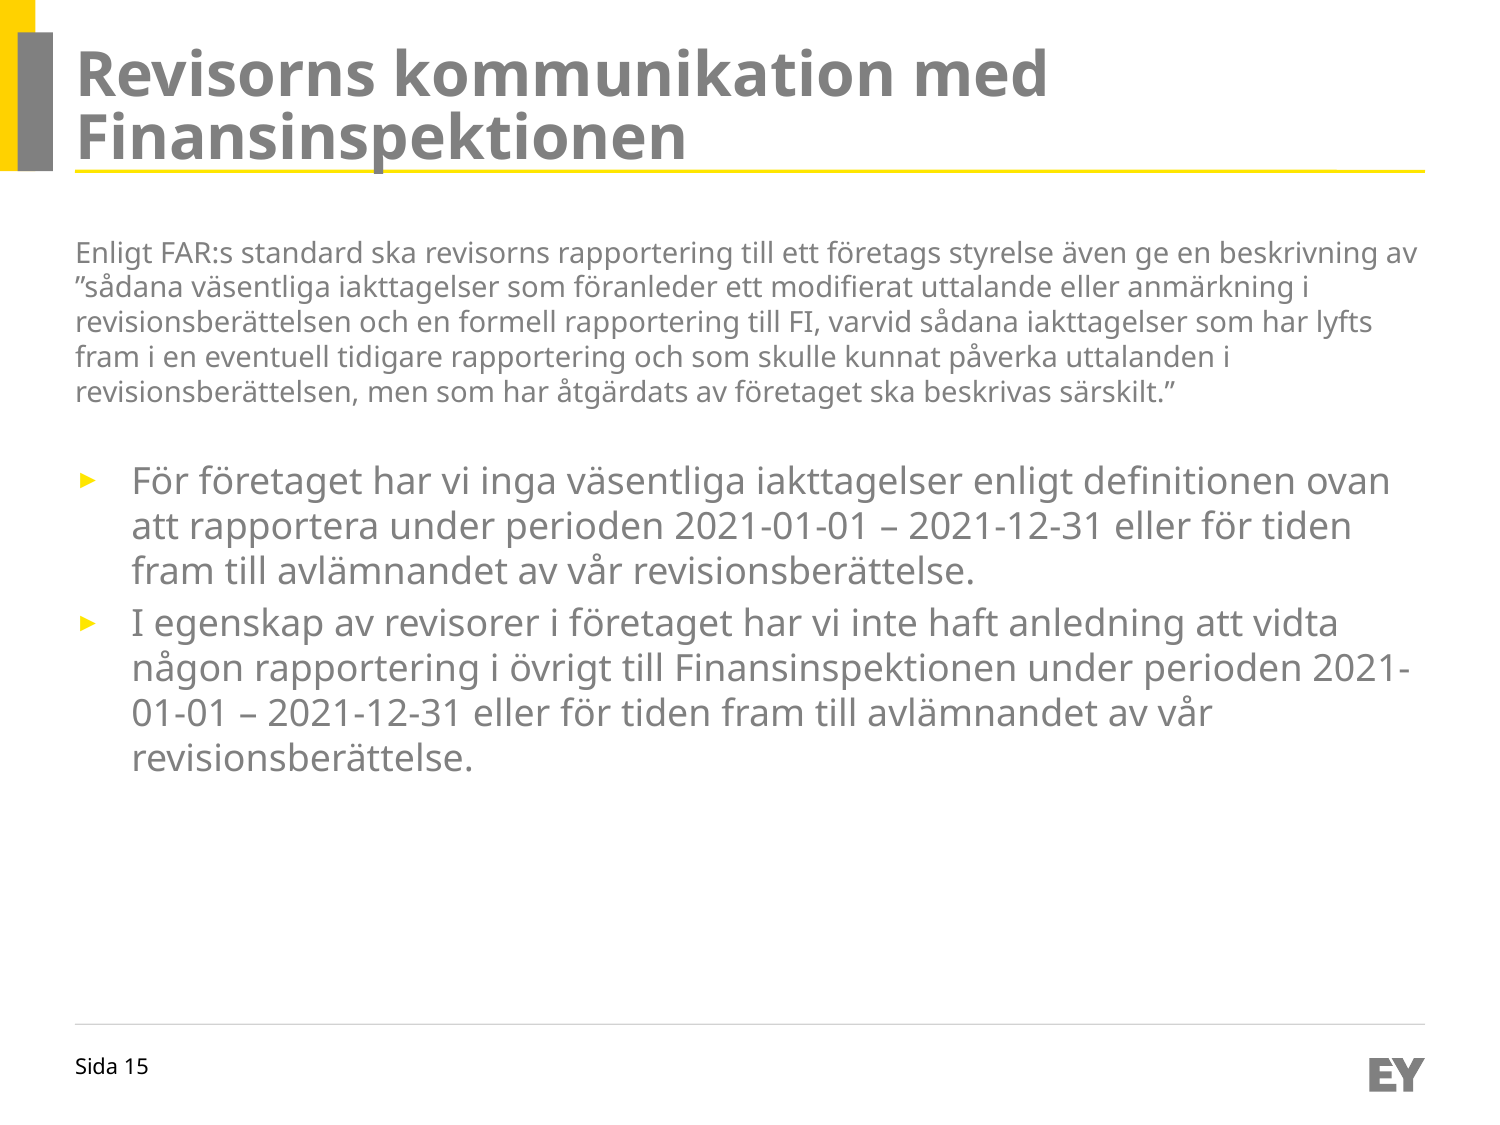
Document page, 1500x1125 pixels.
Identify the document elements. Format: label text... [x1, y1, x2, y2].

title Revisorns kommunikation med Finansinspektionen [75, 45, 1425, 187]
list Enligt FAR:s standard ska revisorns rapportering till ett företags styrelse även ge en beskrivning av ”sådana väsentliga iakttagelser som föranleder ett modifierat uttalande eller anmärkning i revisionsberättelsen och en formell rapportering till FI, varvid sådana iakttagelser som har lyfts fram i en eventuell tidigare rapportering och som skulle kunnat påverka uttalanden i revisionsberättelsen, men som har åtgärdats av företaget ska beskrivas särskilt.” För företaget har vi inga väsentliga iakttagelser enligt definitionen ovan att rapportera under perioden 2021-01-01 – 2021-12-31 eller för tiden fram till avlämnandet av vår revisionsberättelse. I egenskap av revisorer i företaget har vi inte haft anledning att vidta någon rapportering i övrigt till Finansinspektionen under perioden 2021-01-01 – 2021-12-31 eller för tiden fram till avlämnandet av vår revisionsberättelse. [75, 233, 1425, 1005]
